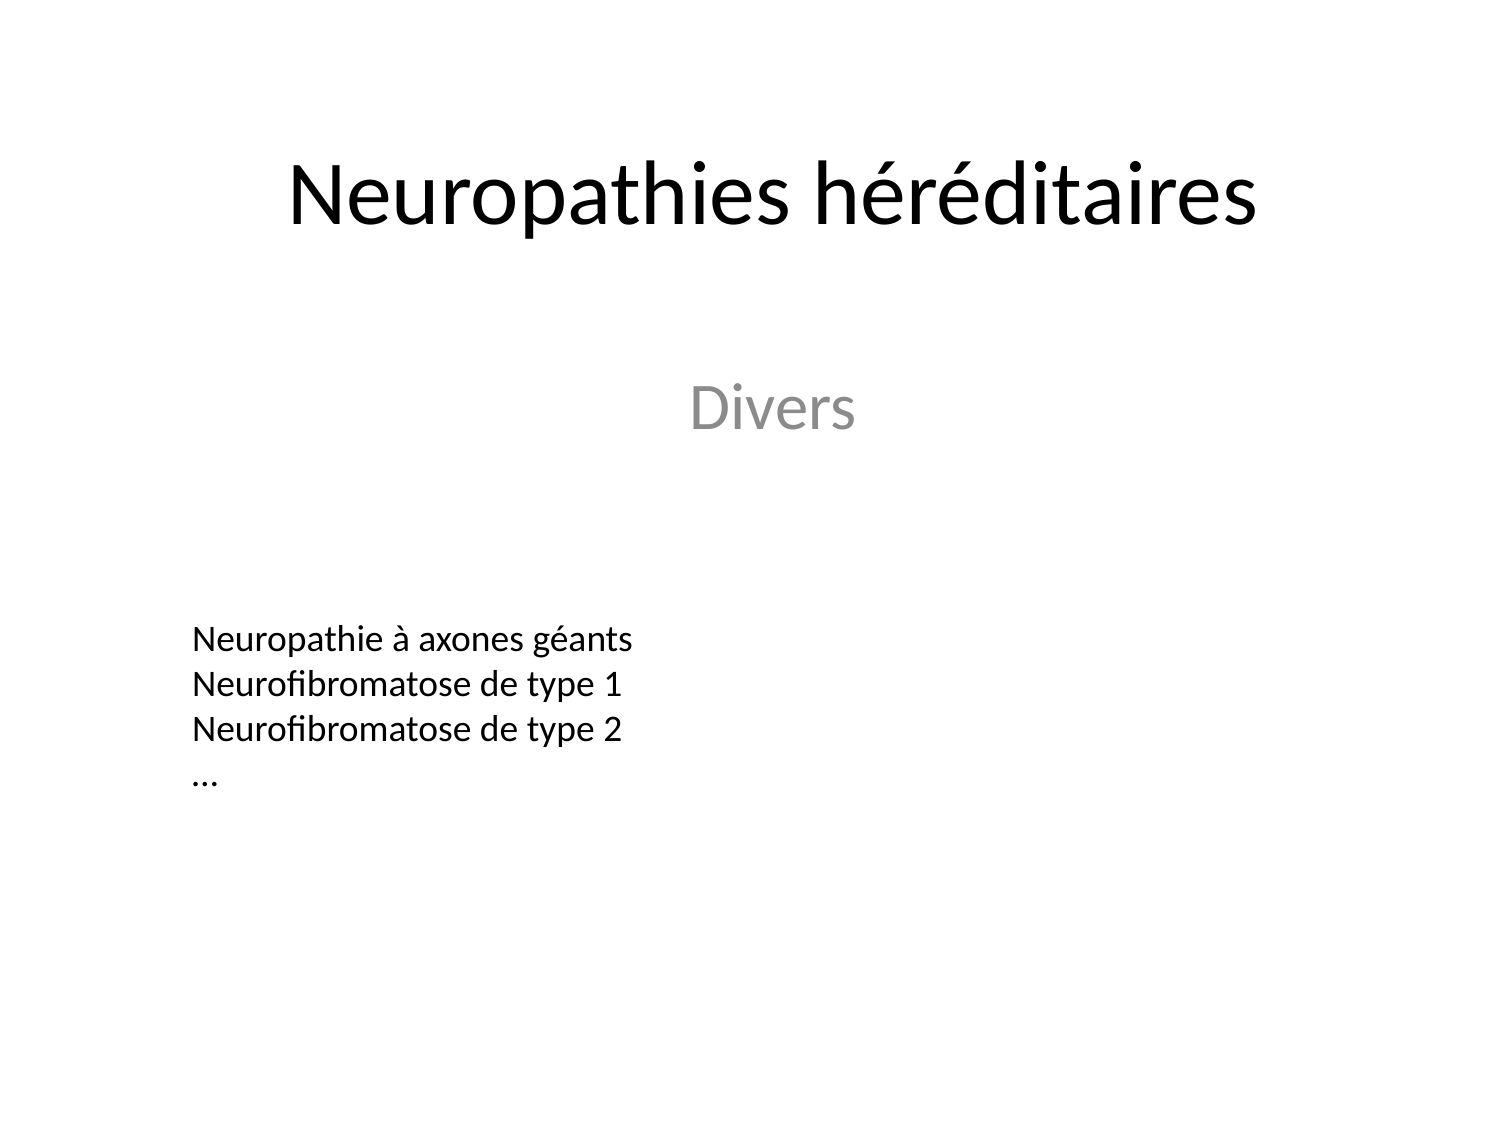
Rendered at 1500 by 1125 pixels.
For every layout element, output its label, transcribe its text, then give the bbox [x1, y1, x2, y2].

text_box Neuropathie à axones géants Neurofibromatose de type 1 Neurofibromatose de type 2 … [177, 606, 649, 802]
title Neuropathies héréditaires [135, 67, 1411, 309]
subtitle Divers [248, 355, 1299, 643]
